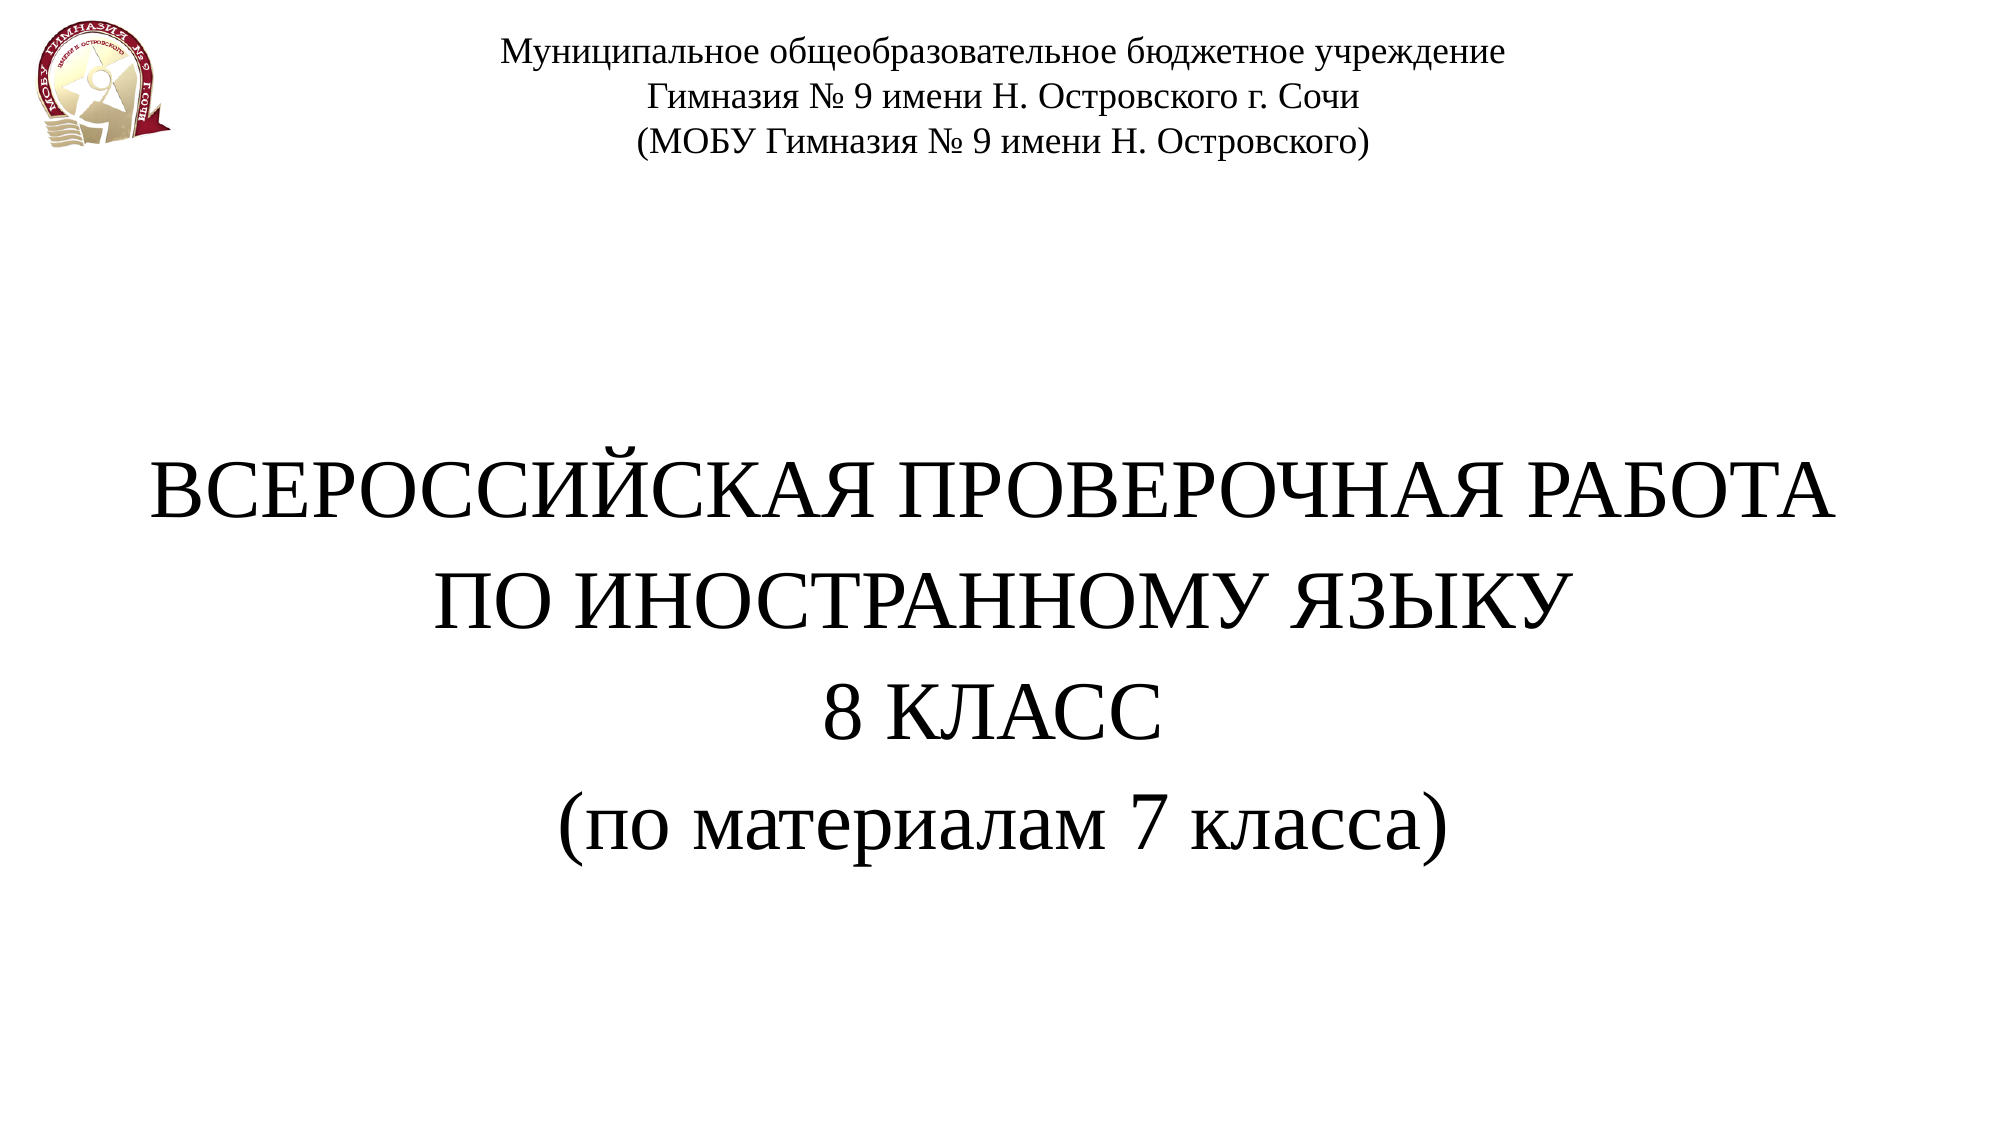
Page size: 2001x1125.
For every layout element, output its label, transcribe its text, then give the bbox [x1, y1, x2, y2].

picture [32, 18, 176, 150]
list ВСЕРОССИЙСКАЯ ПРОВЕРОЧНАЯ РАБОТА ПО ИНОСТРАННОМУ ЯЗЫКУ 8 КЛАСС (по материалам 7 класса) [59, 207, 1948, 1080]
text_box Муниципальное общеобразовательное бюджетное учреждение Гимназия № 9 имени Н. Островского г. Сочи (МОБУ Гимназия № 9 имени Н. Островского) [59, 18, 1948, 169]
